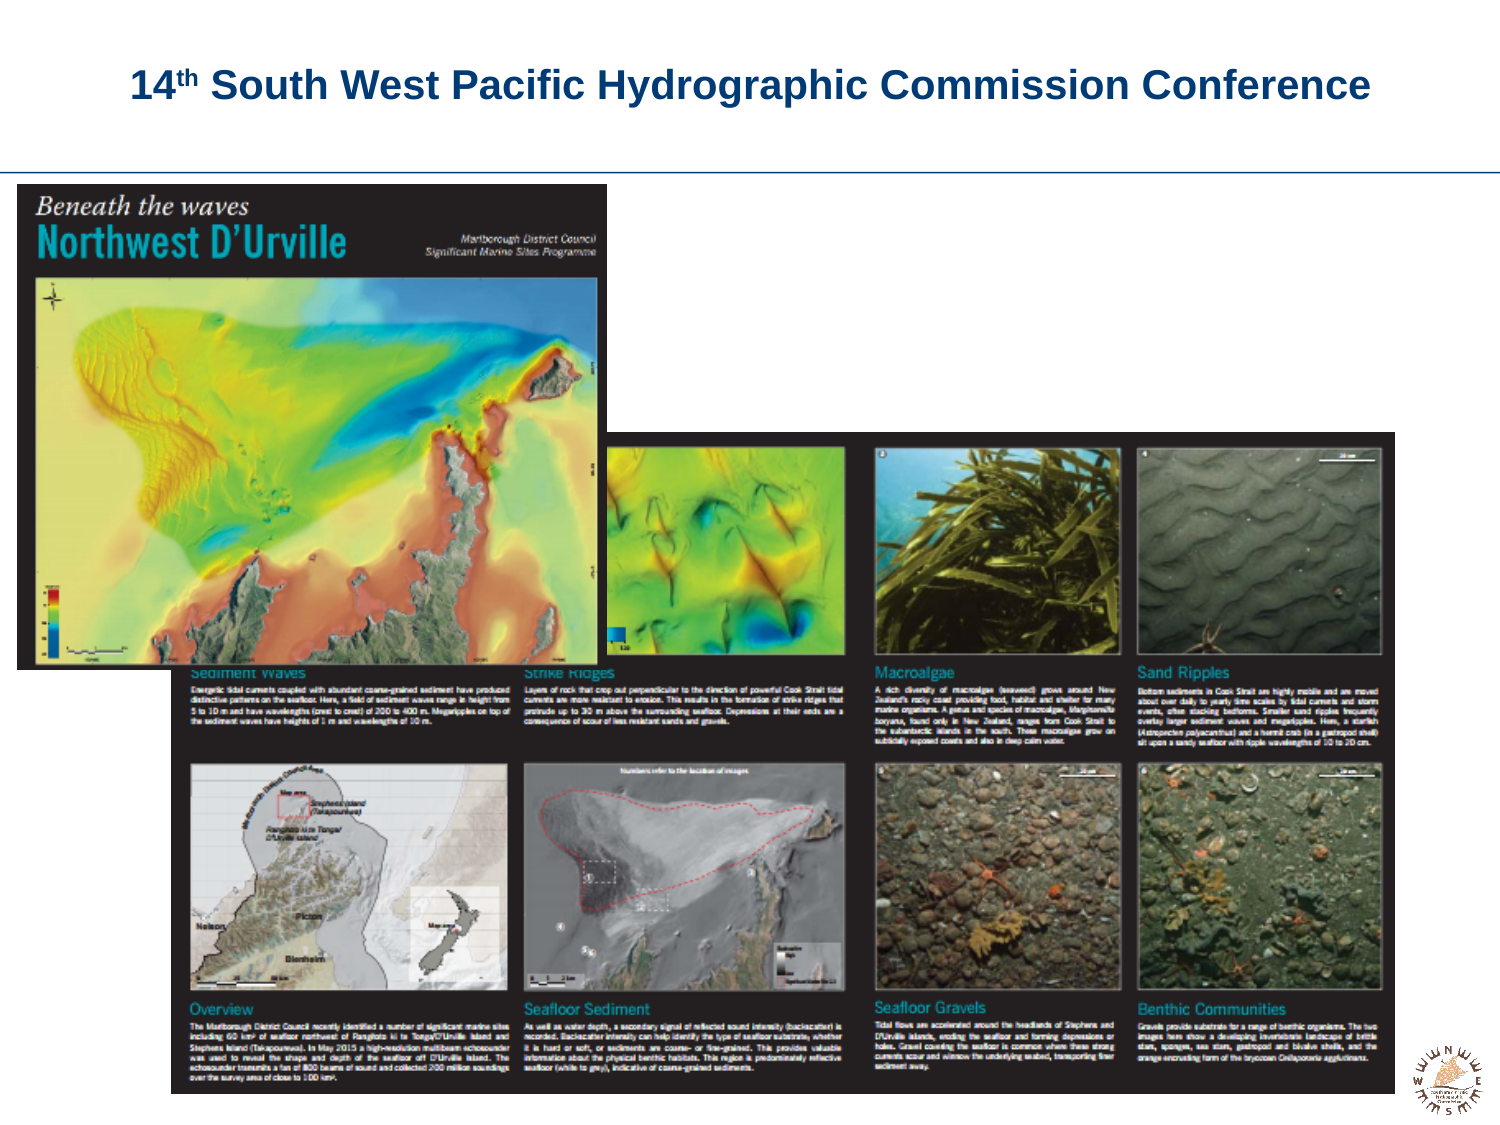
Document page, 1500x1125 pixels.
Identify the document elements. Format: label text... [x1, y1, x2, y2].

picture [1411, 1046, 1483, 1115]
picture [17, 184, 1395, 1095]
title 14th South West Pacific Hydrographic Commission Conference [76, 19, 1425, 147]
